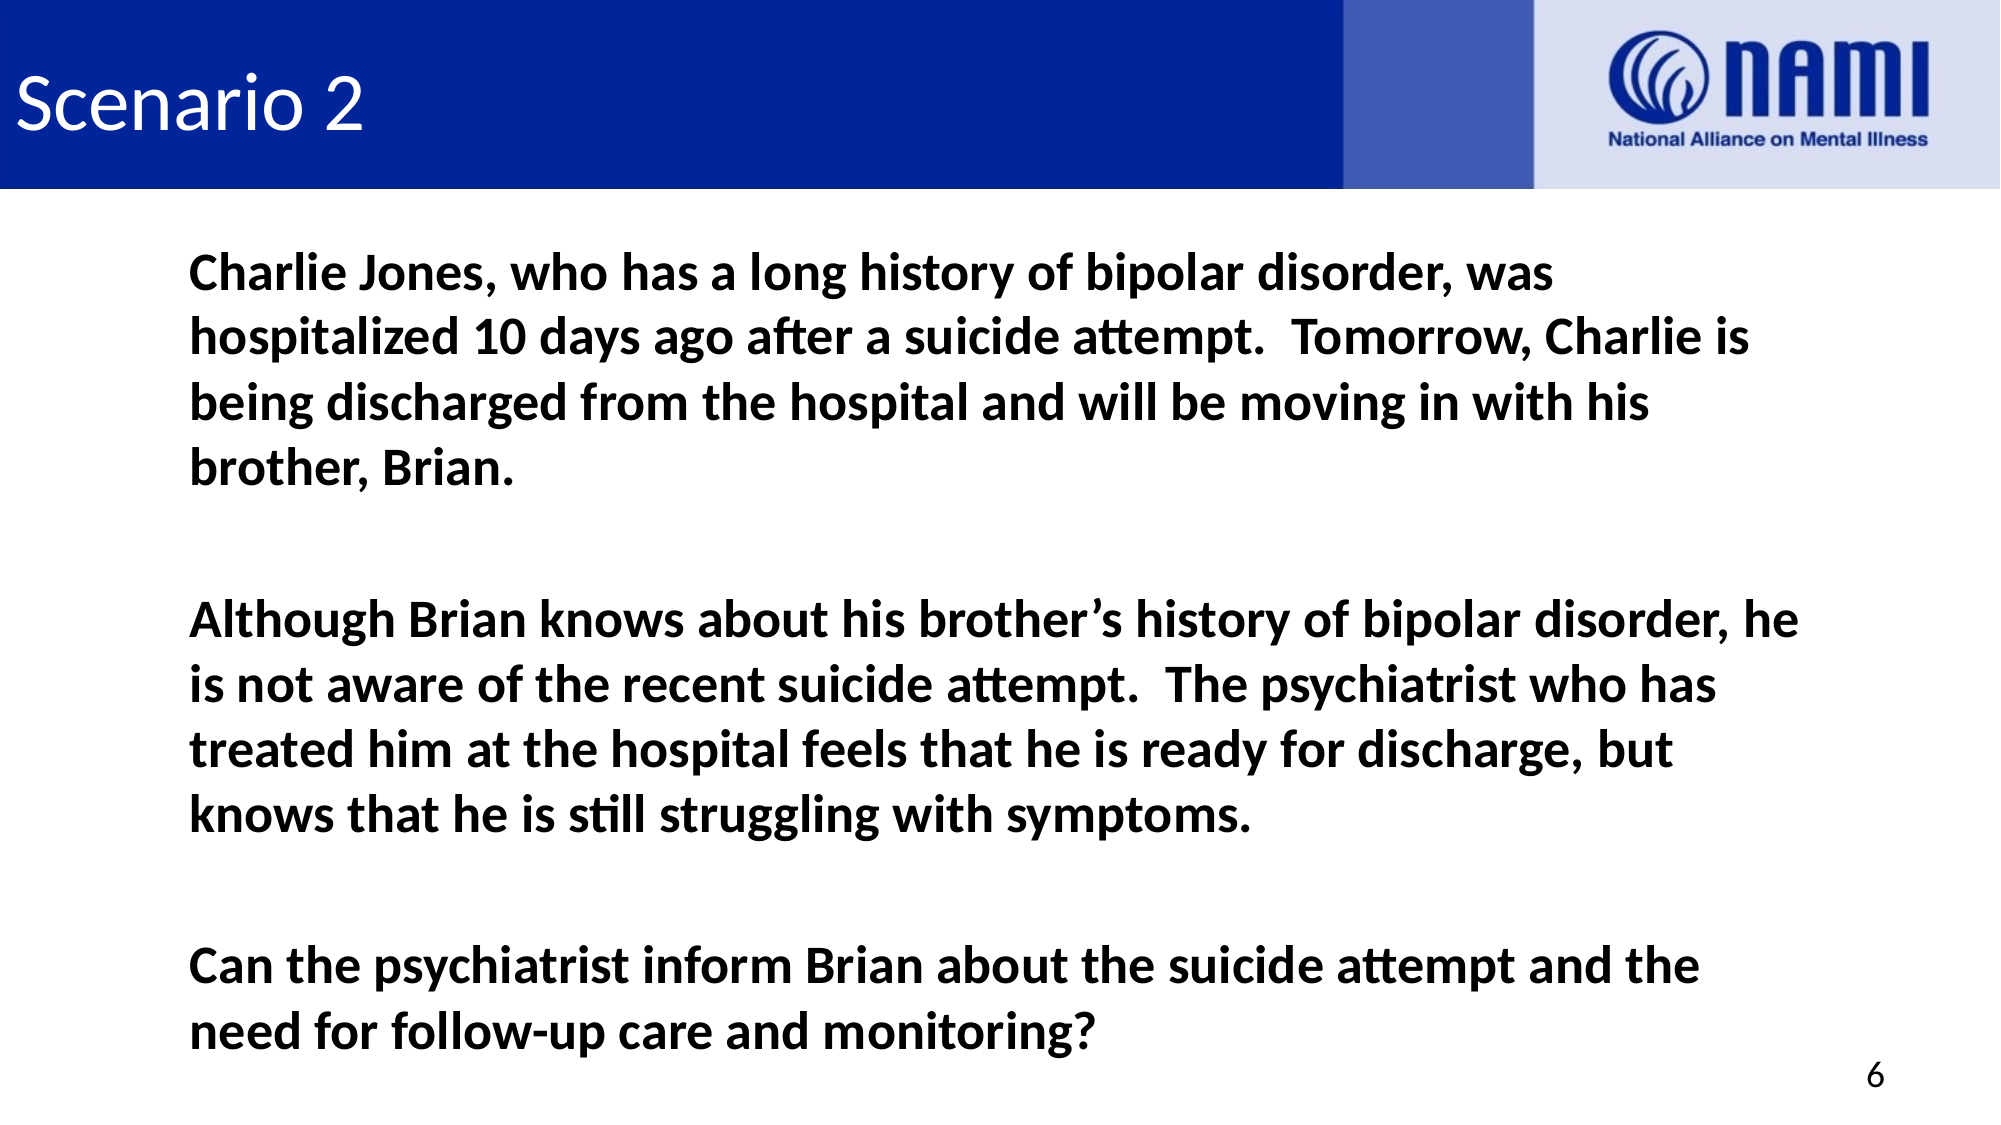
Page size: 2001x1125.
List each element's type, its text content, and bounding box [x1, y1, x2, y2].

picture [0, 0, 2000, 189]
list Charlie Jones, who has a long history of bipolar disorder, was hospitalized 10 days ago after a suicide attempt. Tomorrow, Charlie is being discharged from the hospital and will be moving in with his brother, Brian. Although Brian knows about his brother’s history of bipolar disorder, he is not aware of the recent suicide attempt. The psychiatrist who has treated him at the hospital feels that he is ready for discharge, but knows that he is still struggling with symptoms. Can the psychiatrist inform Brian about the suicide attempt and the need for follow-up care and monitoring? [174, 228, 1825, 1125]
slide_number 6 [1433, 1042, 1900, 1103]
